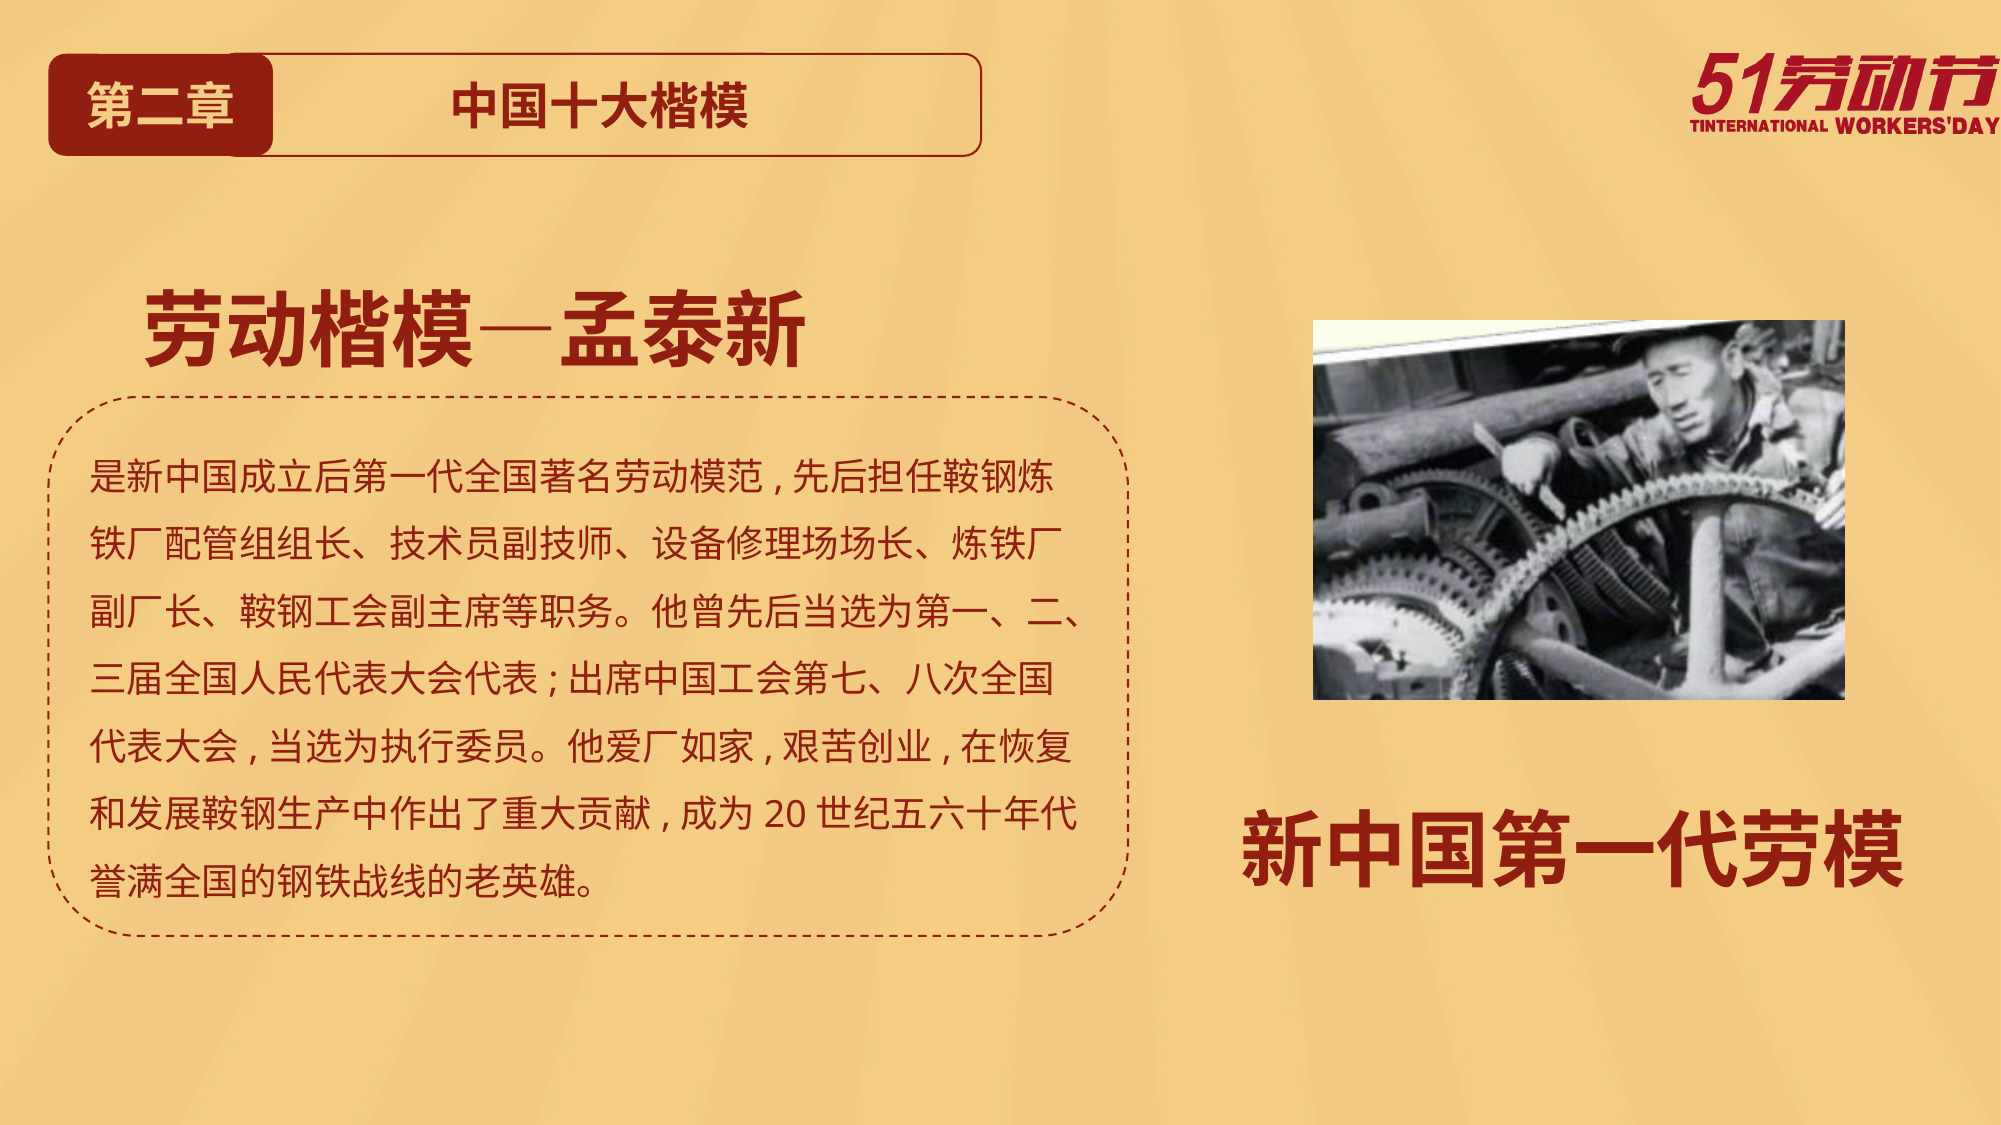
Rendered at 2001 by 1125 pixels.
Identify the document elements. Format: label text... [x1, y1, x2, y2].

text_box 是新中国成立后第一代全国著名劳动模范,先后担任鞍钢炼铁厂配管组组长、技术员副技师、设备修理场场长、炼铁厂副厂长、鞍钢工会副主席等职务。他曾先后当选为第一、二、三届全国人民代表大会代表;出席中国工会第七、八次全国代表大会,当选为执行委员。他爱厂如家,艰苦创业,在恢复和发展鞍钢生产中作出了重大贡献,成为20世纪五六十年代誉满全国的钢铁战线的老英雄。 [47, 395, 1130, 937]
text_box 劳动楷模—孟泰新 [47, 249, 903, 355]
text_box 新中国第一代劳模 [1145, 769, 2000, 875]
picture [1690, 53, 2000, 134]
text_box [48, 53, 982, 156]
picture [1313, 320, 1845, 700]
